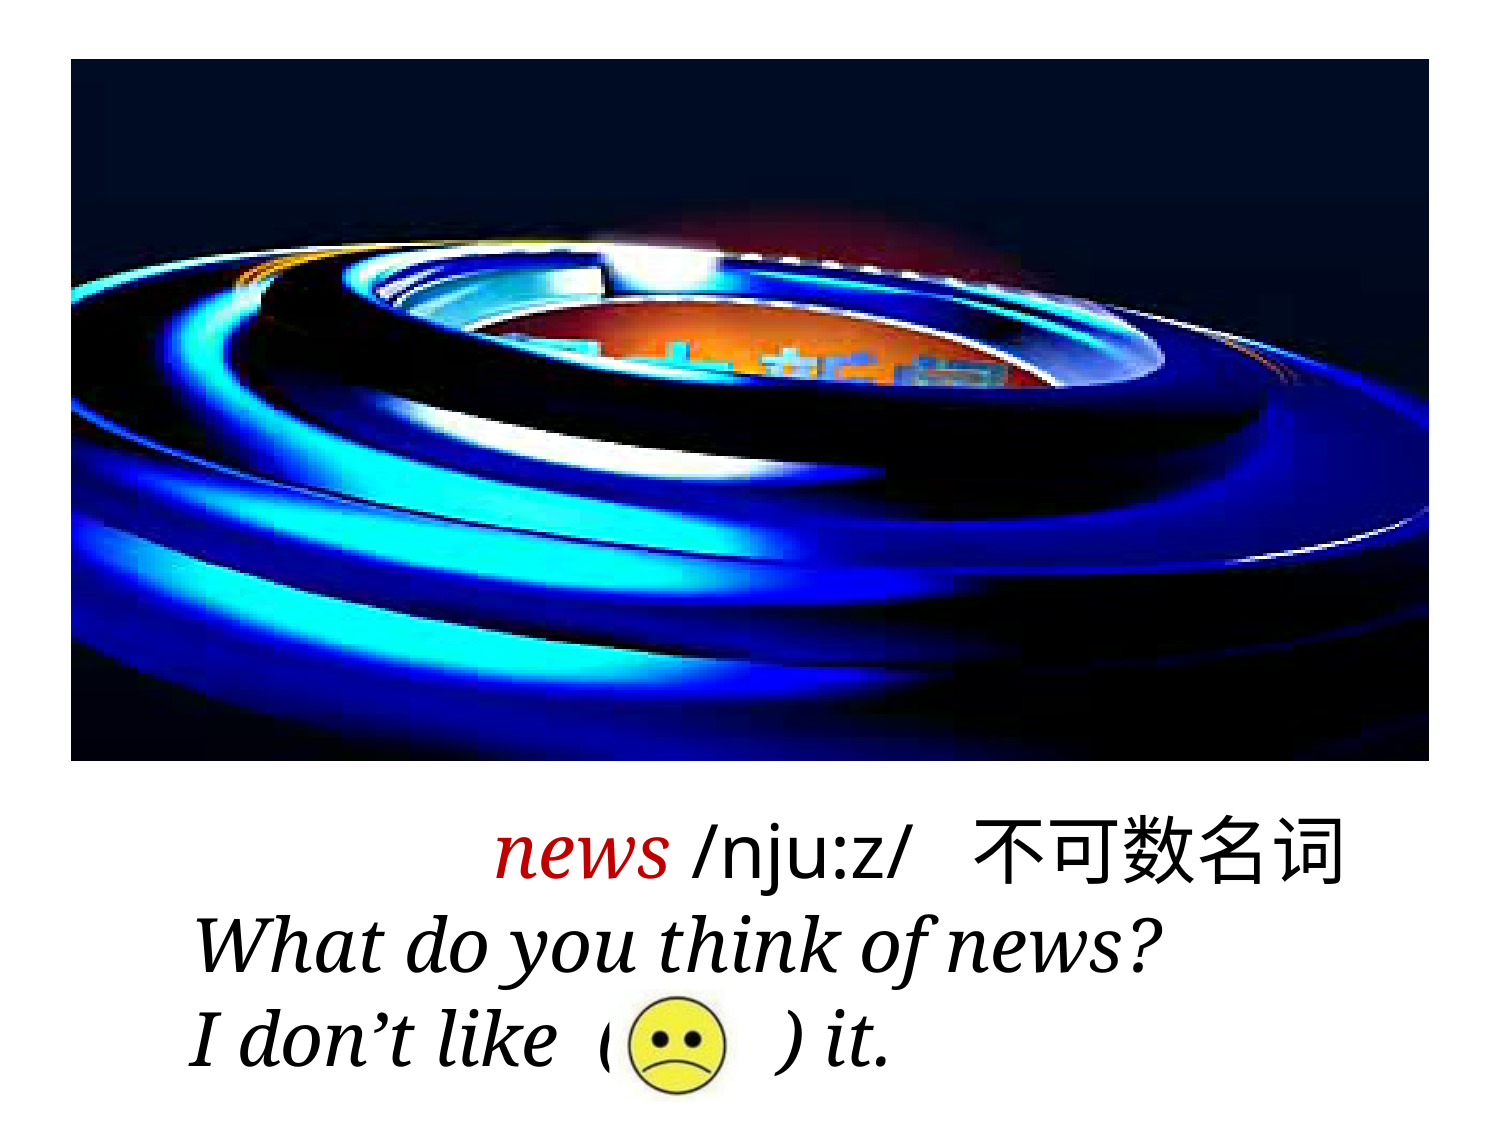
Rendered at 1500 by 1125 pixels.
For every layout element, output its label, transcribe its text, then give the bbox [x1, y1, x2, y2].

text_box news /nju:z/ 不可数名词 [478, 796, 1395, 901]
picture [608, 989, 739, 1103]
text_box What do you think of news? [175, 890, 1500, 983]
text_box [69, 57, 1431, 763]
text_box I don’t like ( ) it. [175, 983, 1500, 1089]
